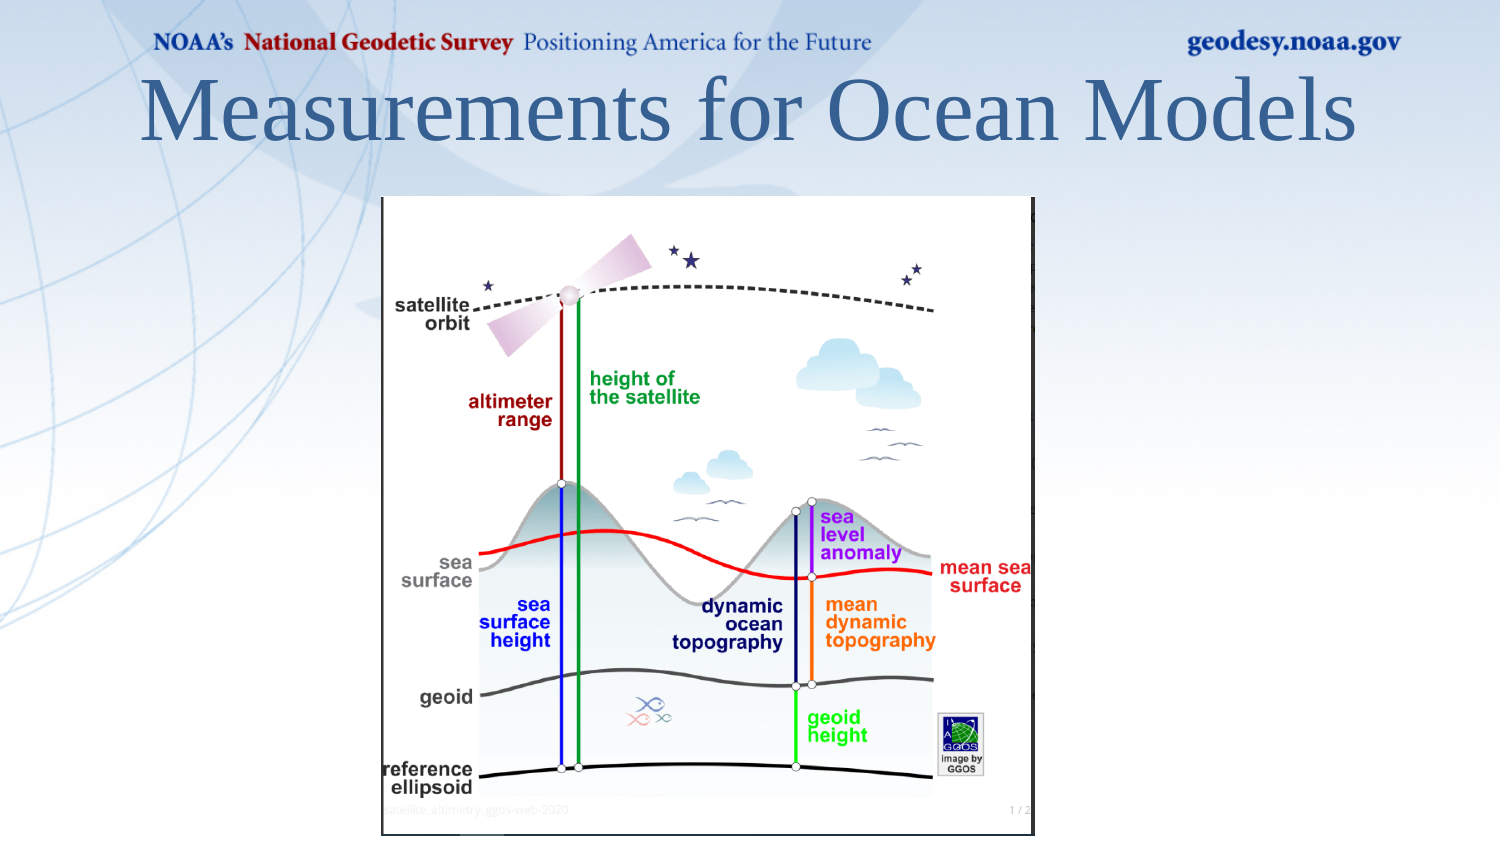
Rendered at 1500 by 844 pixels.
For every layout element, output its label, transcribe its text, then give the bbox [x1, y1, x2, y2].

picture [0, 0, 1500, 844]
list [381, 196, 1035, 836]
title Measurements for Ocean Models [75, 33, 1425, 175]
